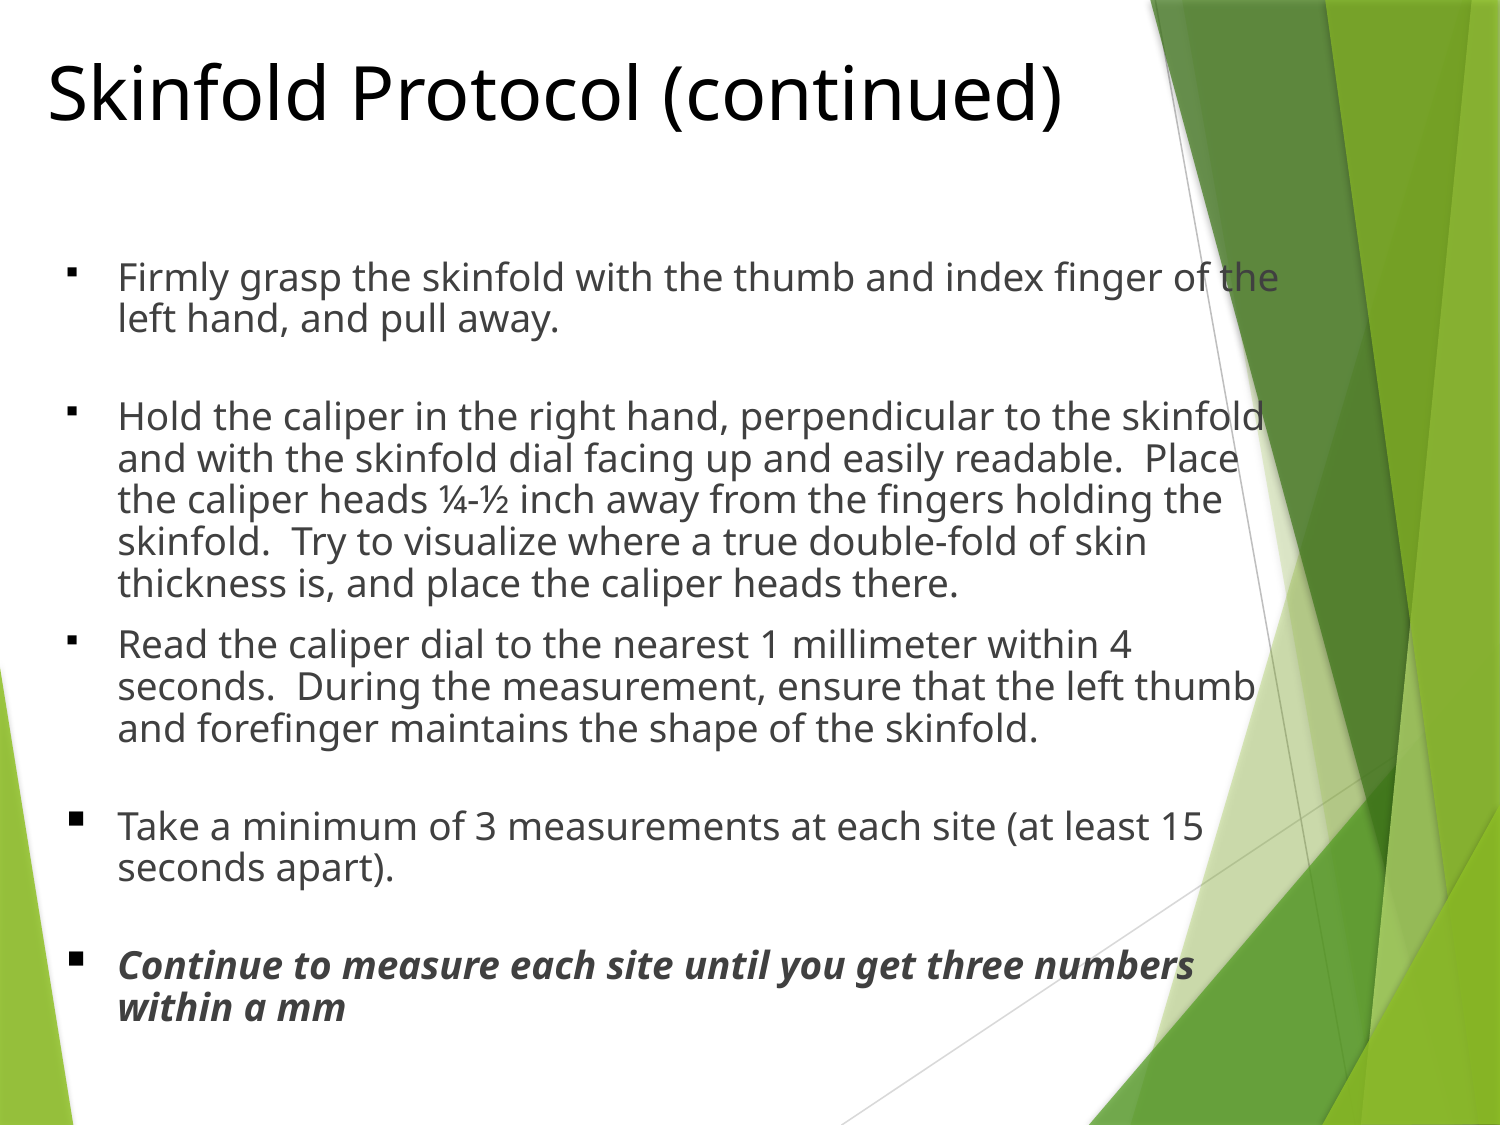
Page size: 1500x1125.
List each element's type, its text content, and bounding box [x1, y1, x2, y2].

list Firmly grasp the skinfold with the thumb and index finger of the left hand, and pull away. Hold the caliper in the right hand, perpendicular to the skinfold and with the skinfold dial facing up and easily readable. Place the caliper heads ¼-½ inch away from the fingers holding the skinfold. Try to visualize where a true double-fold of skin thickness is, and place the caliper heads there. Read the caliper dial to the nearest 1 millimeter within 4 seconds. During the measurement, ensure that the left thumb and forefinger maintains the shape of the skinfold. Take a minimum of 3 measurements at each site (at least 15 seconds apart). Continue to measure each site until you get three numbers within a mm [50, 249, 1300, 1063]
title Skinfold Protocol (continued) [32, 37, 1347, 152]
